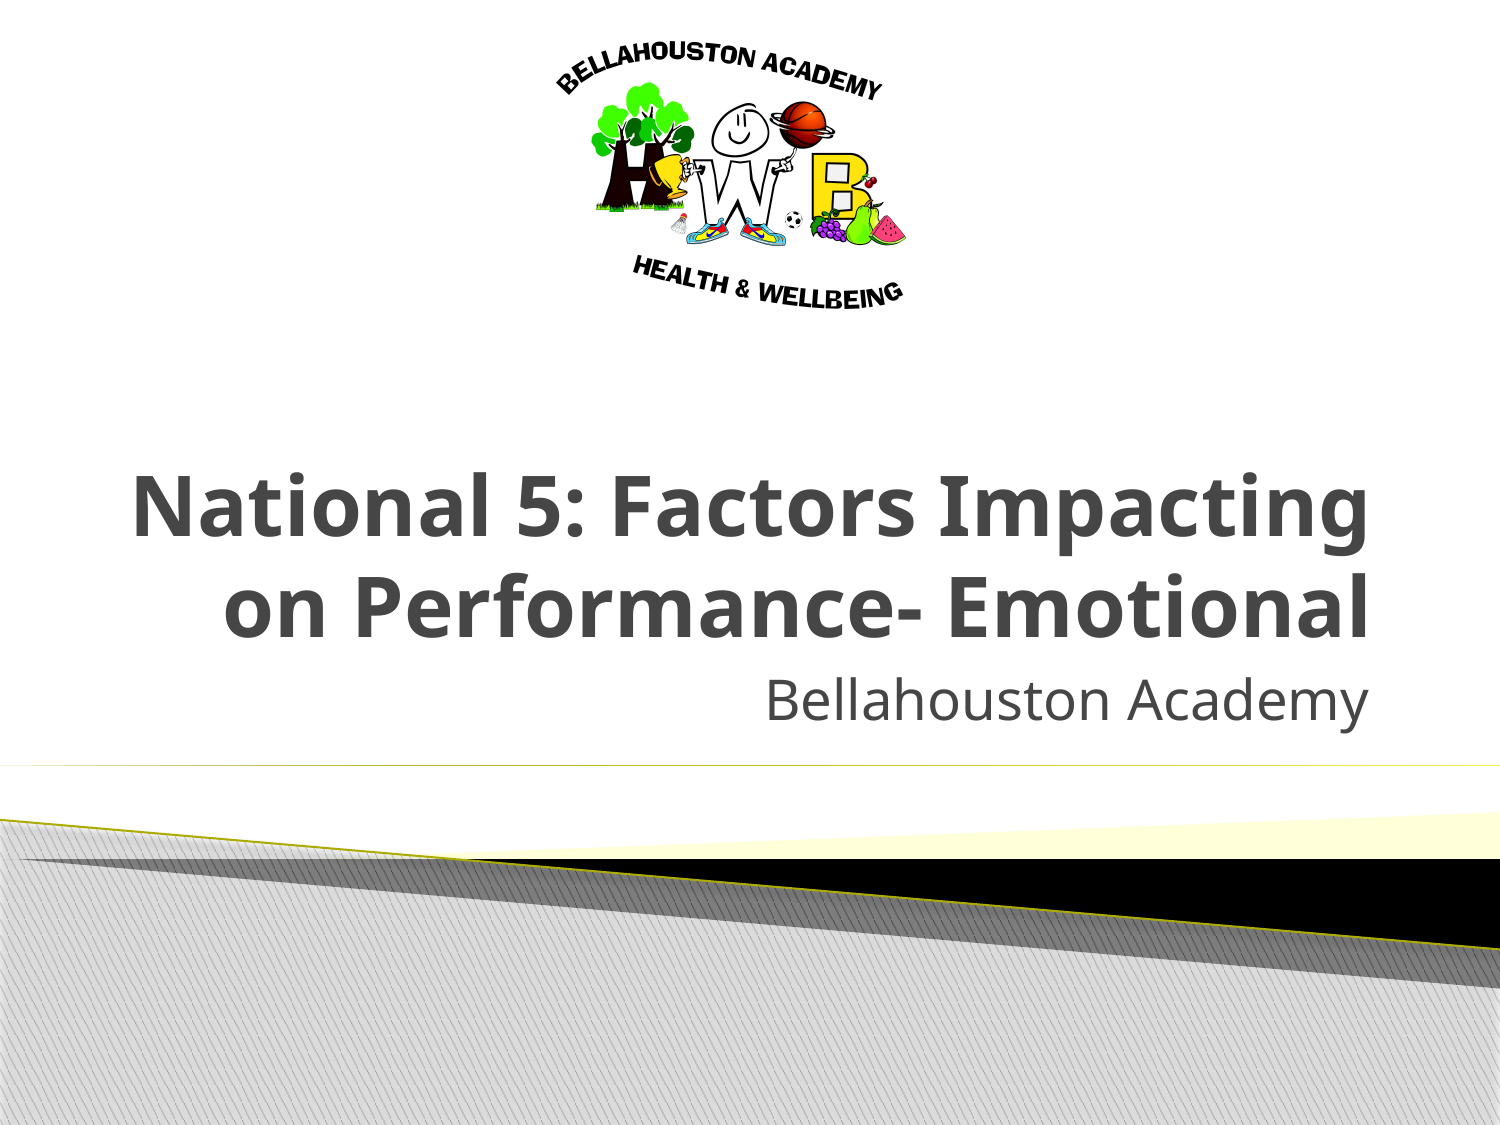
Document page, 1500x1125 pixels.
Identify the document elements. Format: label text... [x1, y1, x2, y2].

title National 5: Factors Impacting on Performance- Emotional [112, 361, 1388, 656]
picture [5, 859, 1500, 989]
subtitle Bellahouston Academy [112, 656, 1388, 854]
picture [510, 18, 952, 331]
